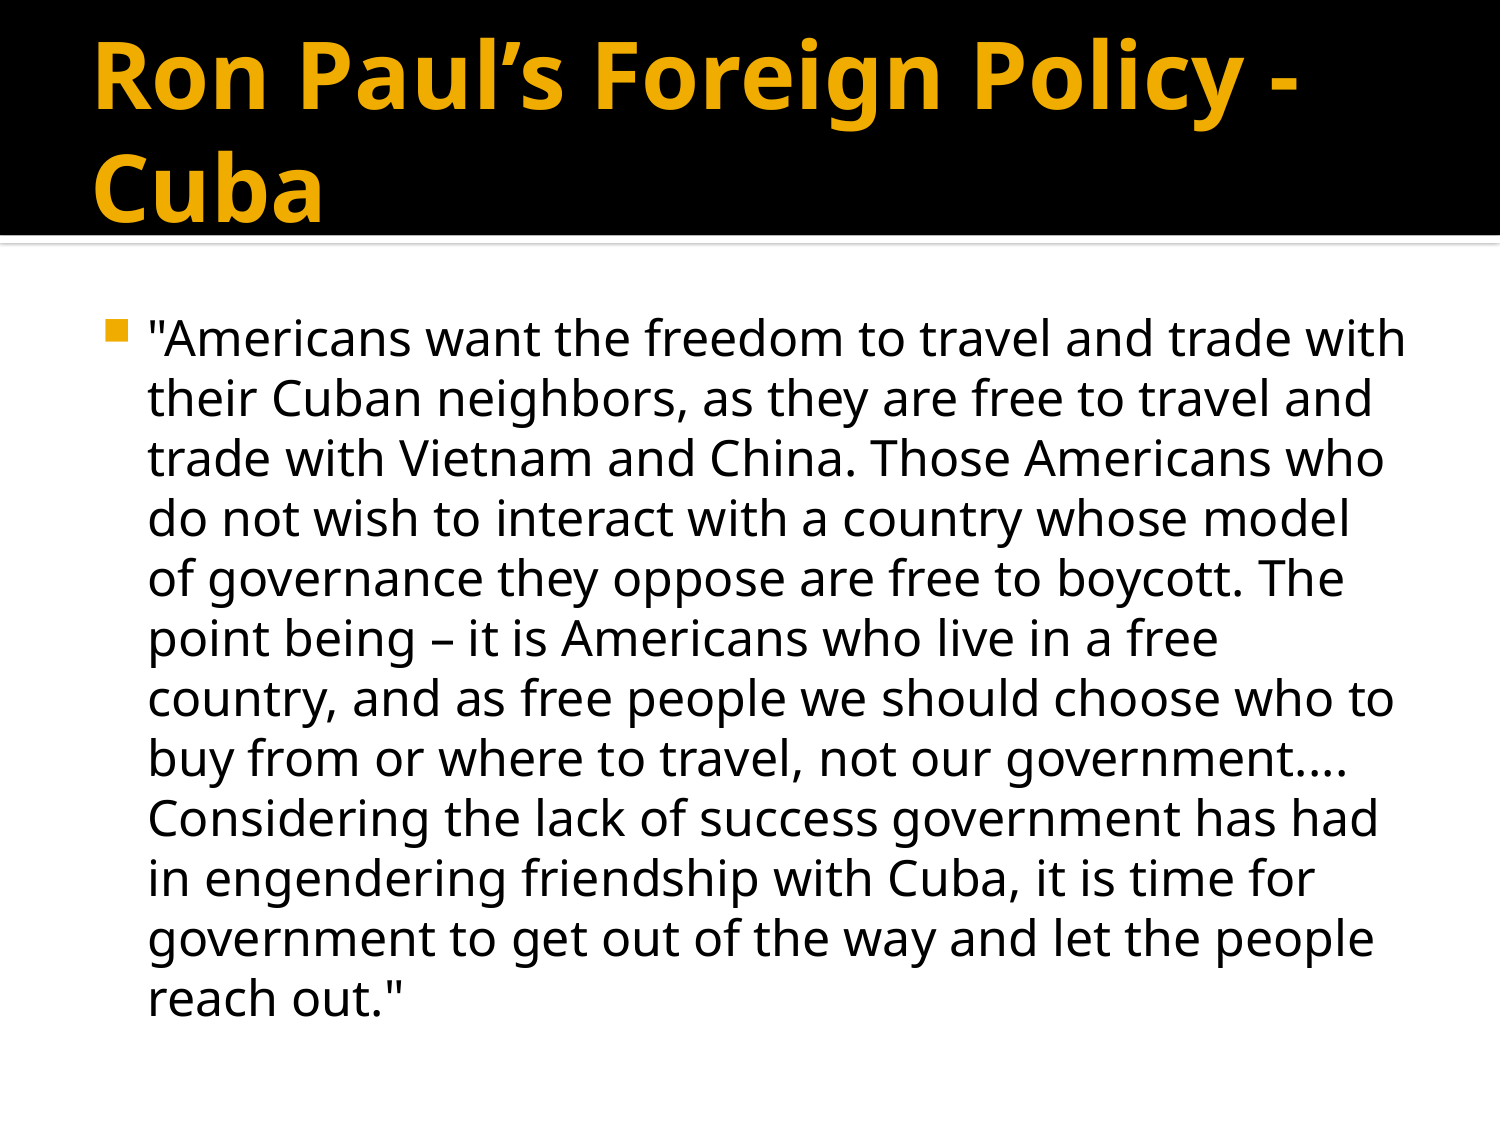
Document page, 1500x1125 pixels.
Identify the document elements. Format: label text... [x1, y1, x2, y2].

title Ron Paul’s Foreign Policy - Cuba [75, 25, 1425, 231]
list "Americans want the freedom to travel and trade with their Cuban neighbors, as they are free to travel and trade with Vietnam and China. Those Americans who do not wish to interact with a country whose model of governance they oppose are free to boycott. The point being – it is Americans who live in a free country, and as free people we should choose who to buy from or where to travel, not our government.... Considering the lack of success government has had in engendering friendship with Cuba, it is time for government to get out of the way and let the people reach out." [75, 291, 1425, 1050]
